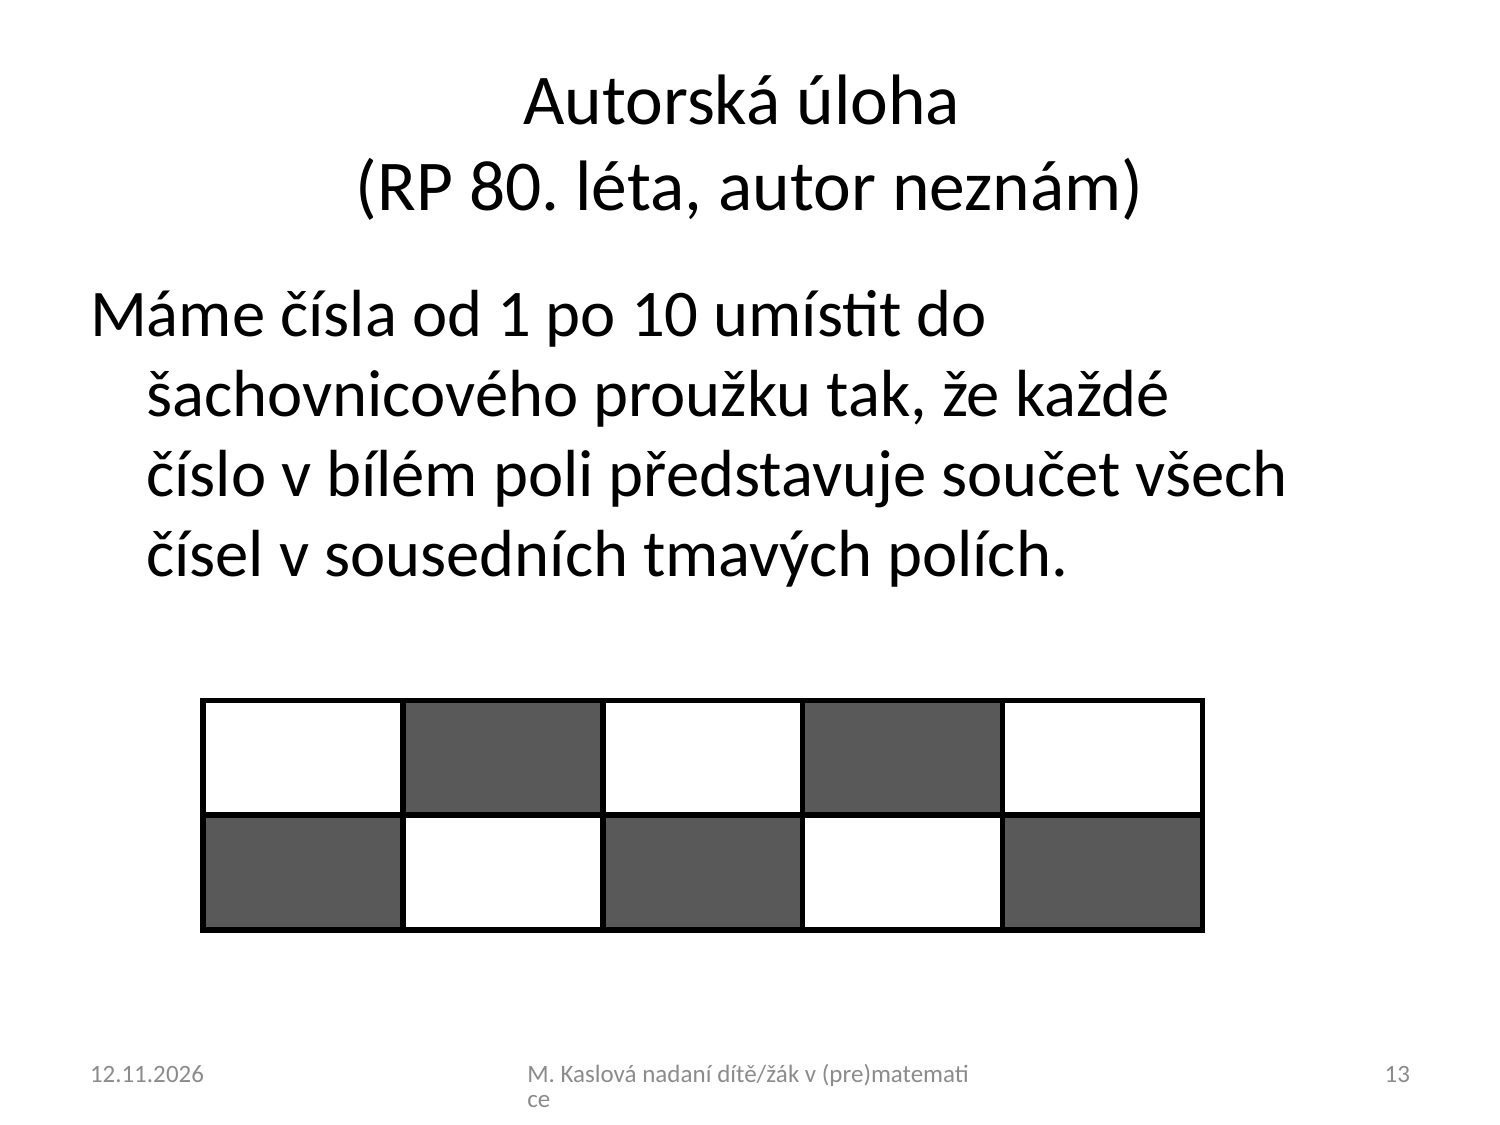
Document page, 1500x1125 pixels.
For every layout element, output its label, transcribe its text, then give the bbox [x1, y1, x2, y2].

table_cell [1005, 818, 1200, 927]
table_header [1005, 703, 1200, 812]
footer M. Kaslová nadaní dítě/žák v (pre)matematice [512, 1042, 988, 1103]
table_header [406, 703, 600, 812]
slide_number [75, 1042, 425, 1103]
table_cell [805, 818, 1000, 927]
slide_number 13 [1074, 1042, 1425, 1103]
table_header [805, 703, 1000, 812]
table_header [606, 703, 800, 812]
table_cell [206, 818, 400, 927]
list Máme čísla od 1 po 10 umístit do šachovnicového proužku tak, že každé číslo v bílém poli představuje součet všech čísel v sousedních tmavých polích. [75, 262, 1308, 1005]
title Autorská úloha (RP 80. léta, autor neznám) [75, 45, 1425, 233]
table_header [206, 703, 400, 812]
table_cell [406, 818, 600, 927]
table_cell [606, 818, 800, 927]
